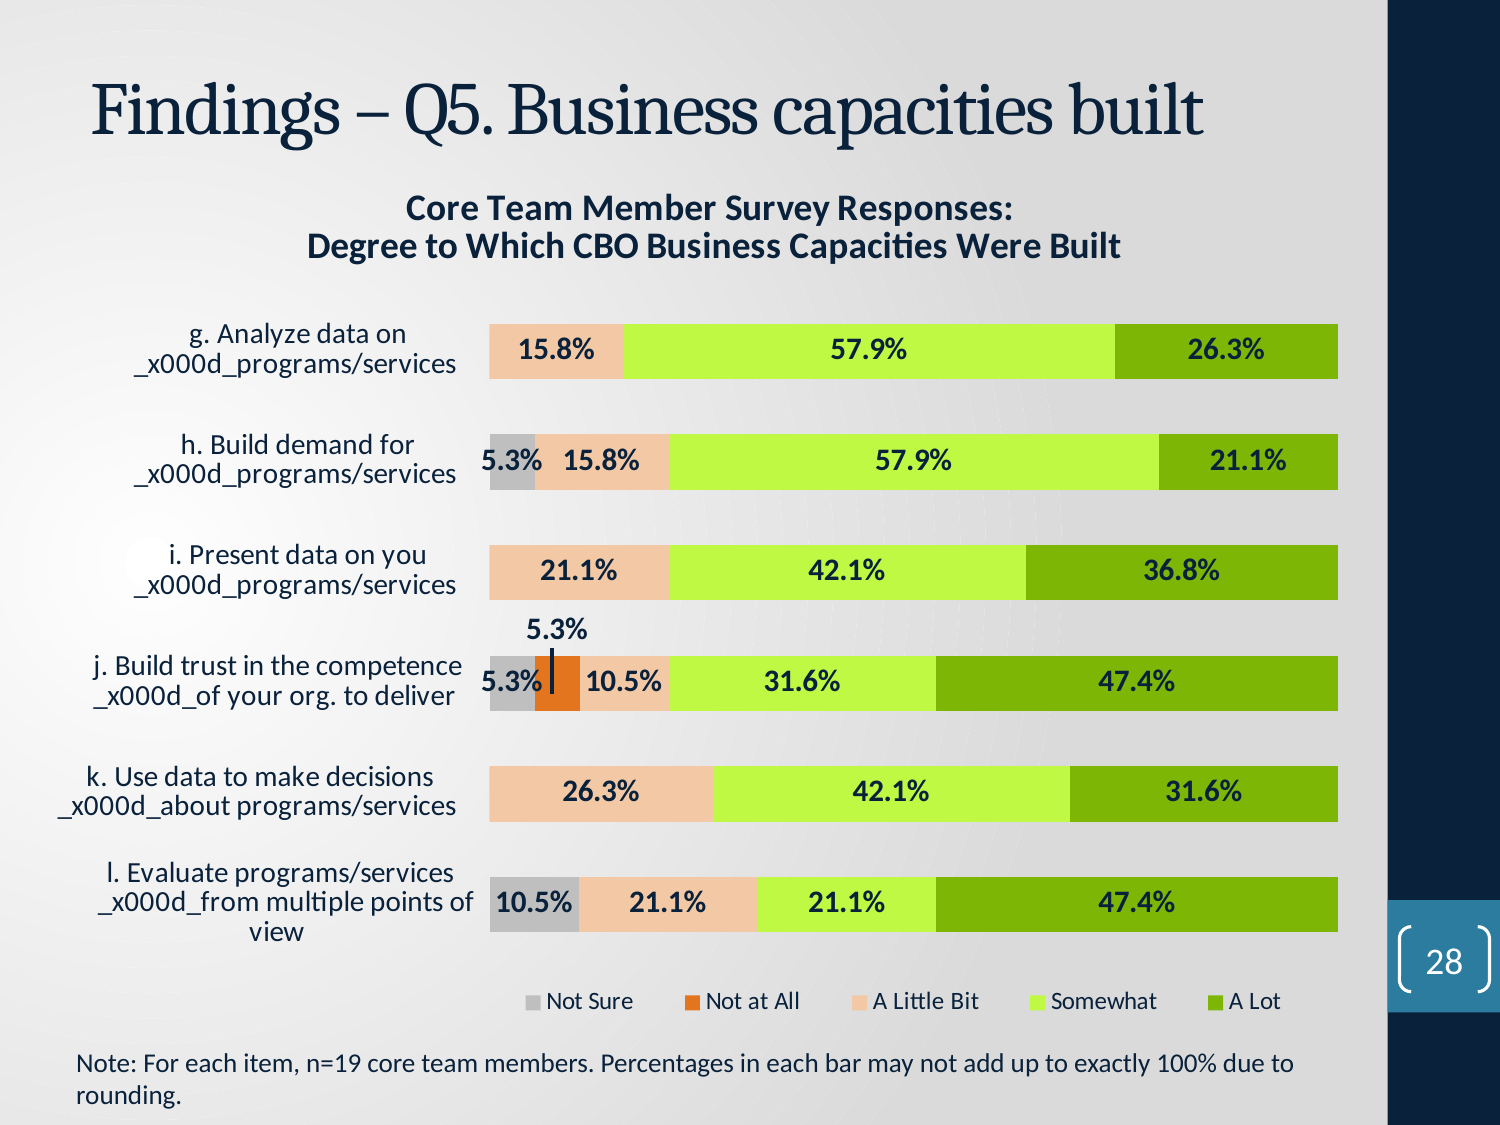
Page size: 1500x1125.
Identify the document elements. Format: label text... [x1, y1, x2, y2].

chart [56, 180, 1361, 1027]
title Findings – Q5. Business capacities built [75, 45, 1325, 165]
slide_number 28 [1397, 925, 1492, 994]
text_box Note: For each item, n=19 core team members. Percentages in each bar may not add up to exactly 100% due to rounding. [61, 1038, 1336, 1118]
